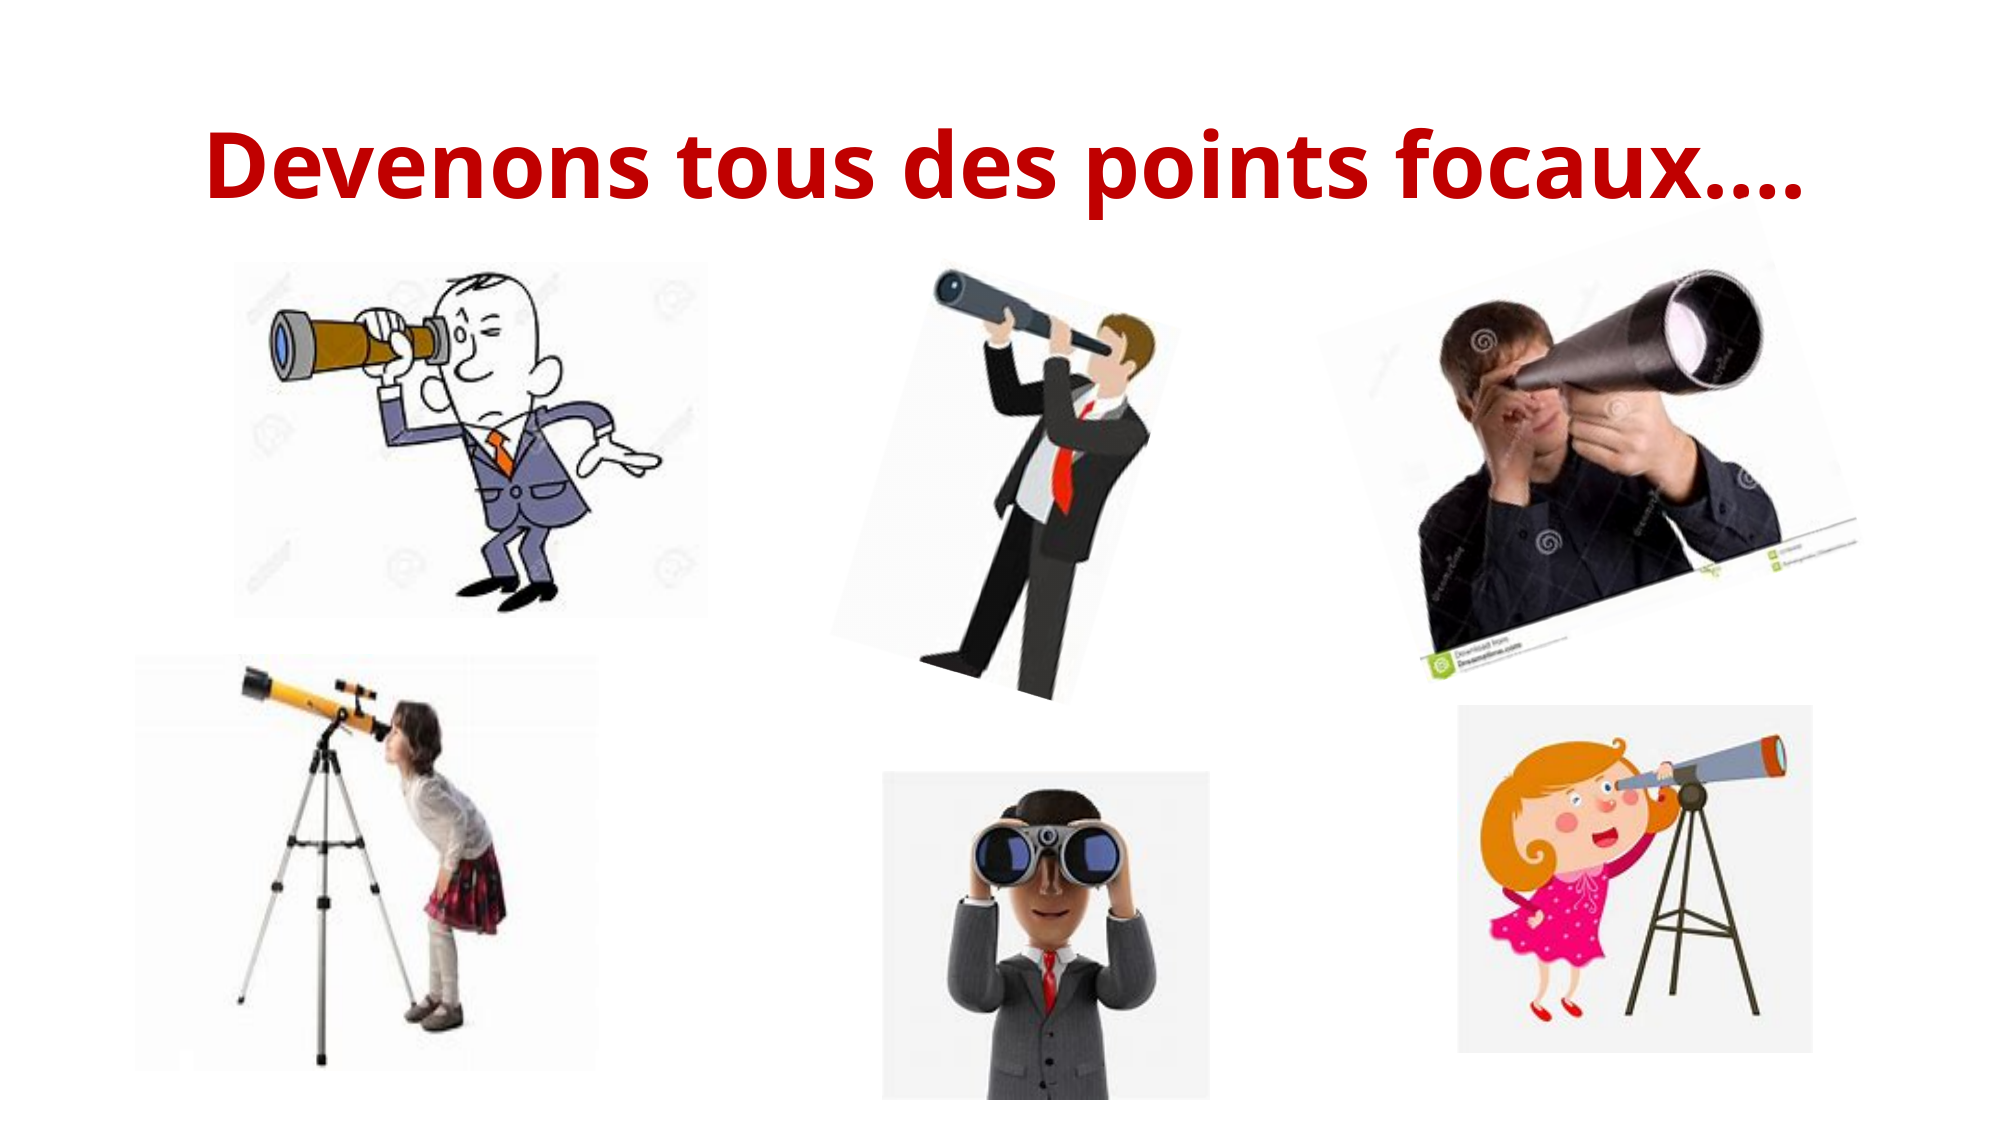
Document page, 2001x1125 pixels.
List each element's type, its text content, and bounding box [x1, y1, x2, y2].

picture [831, 259, 1181, 705]
picture [1317, 196, 1864, 684]
picture [135, 654, 599, 1071]
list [234, 262, 708, 618]
title Devenons tous des points focaux…. [48, 59, 1962, 278]
picture [882, 771, 1210, 1100]
picture [1457, 705, 1813, 1053]
